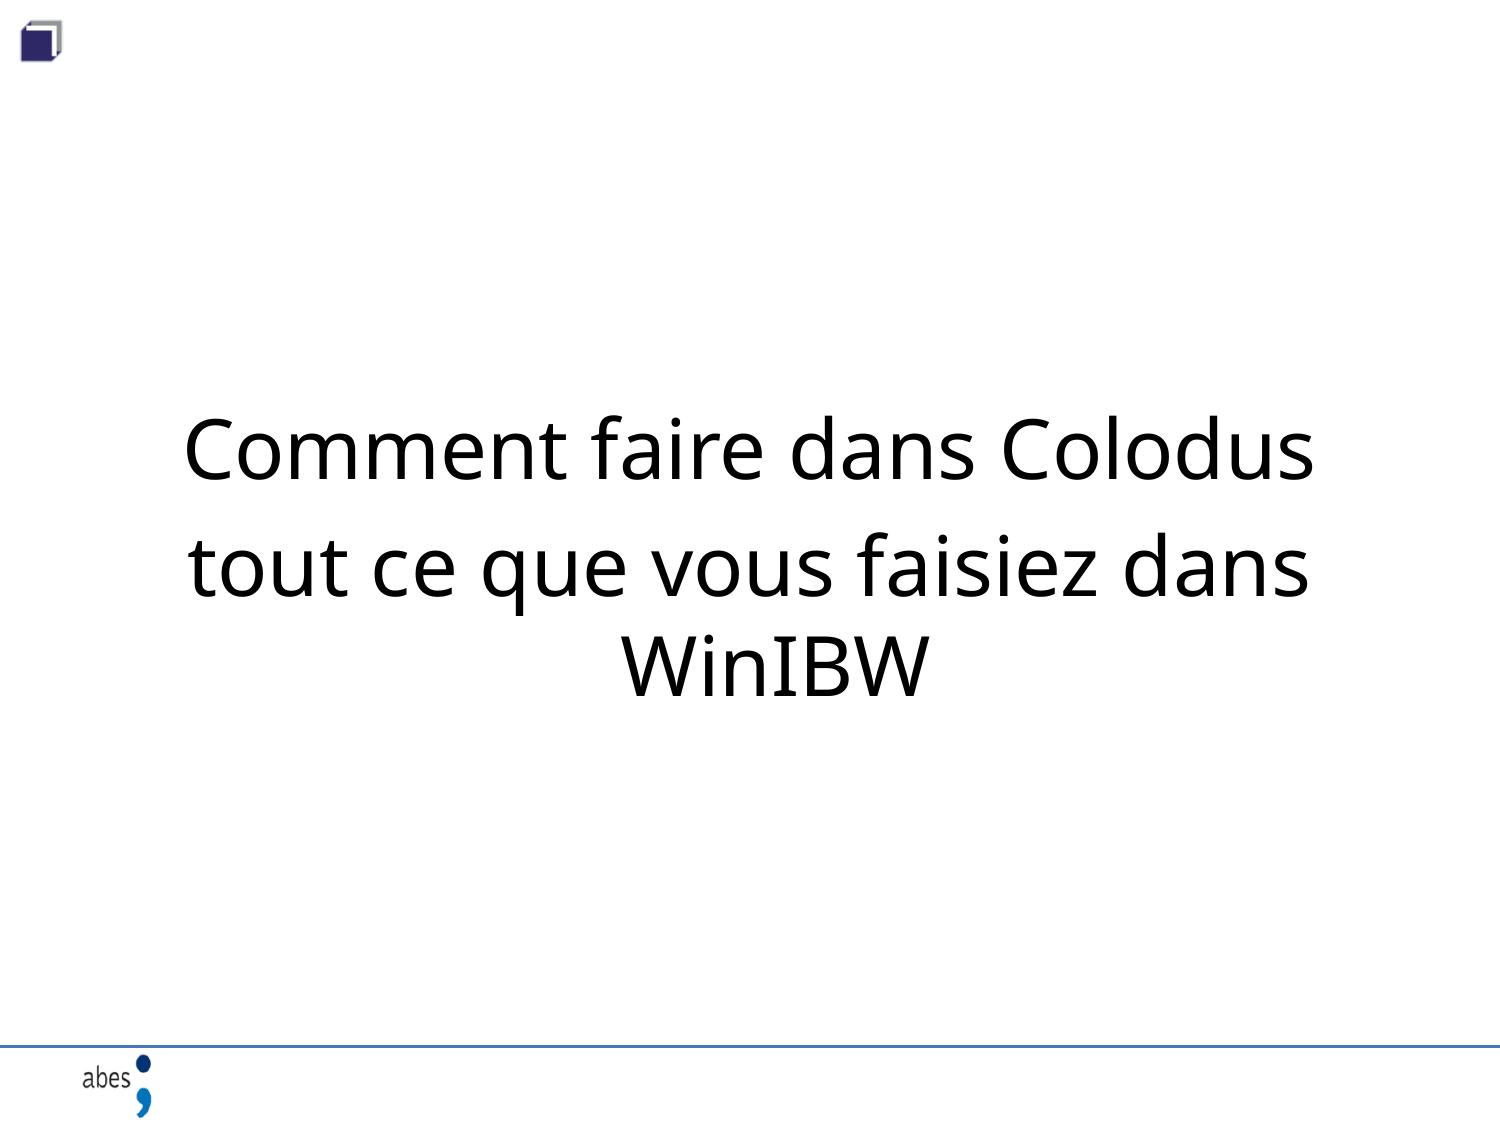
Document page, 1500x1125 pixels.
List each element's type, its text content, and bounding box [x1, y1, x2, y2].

list Comment faire dans Colodus tout ce que vous faisiez dans WinIBW [29, 196, 1471, 1005]
picture [76, 1051, 161, 1118]
picture [17, 19, 73, 66]
